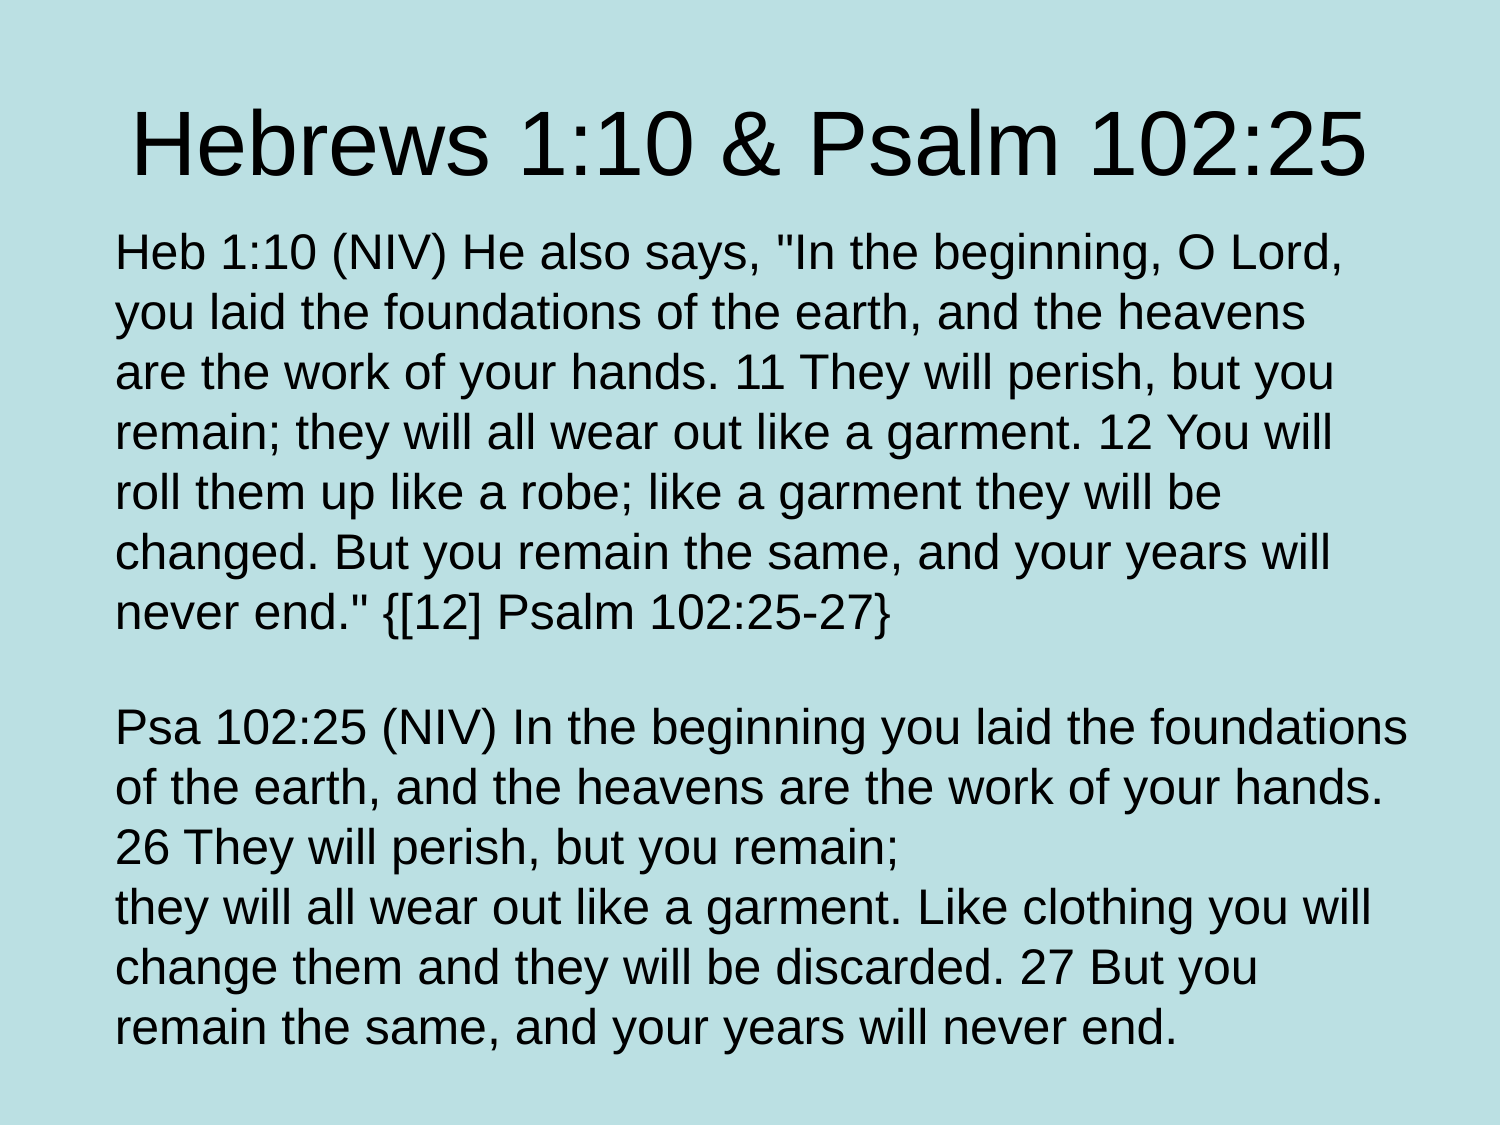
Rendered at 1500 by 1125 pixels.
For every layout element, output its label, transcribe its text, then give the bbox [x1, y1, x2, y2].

text_box Heb 1:10 (NIV) He also says, "In the beginning, O Lord, you laid the foundations of the earth, and the heavens are the work of your hands. 11 They will perish, but you remain; they will all wear out like a garment. 12 You will roll them up like a robe; like a garment they will be changed. But you remain the same, and your years will never end." {[12] Psalm 102:25-27} [99, 212, 1400, 648]
title Hebrews 1:10 & Psalm 102:25 [75, 45, 1425, 233]
text_box Psa 102:25 (NIV) In the beginning you laid the foundations of the earth, and the heavens are the work of your hands. 26 They will perish, but you remain; they will all wear out like a garment. Like clothing you will change them and they will be discarded. 27 But you remain the same, and your years will never end. [99, 687, 1425, 1063]
